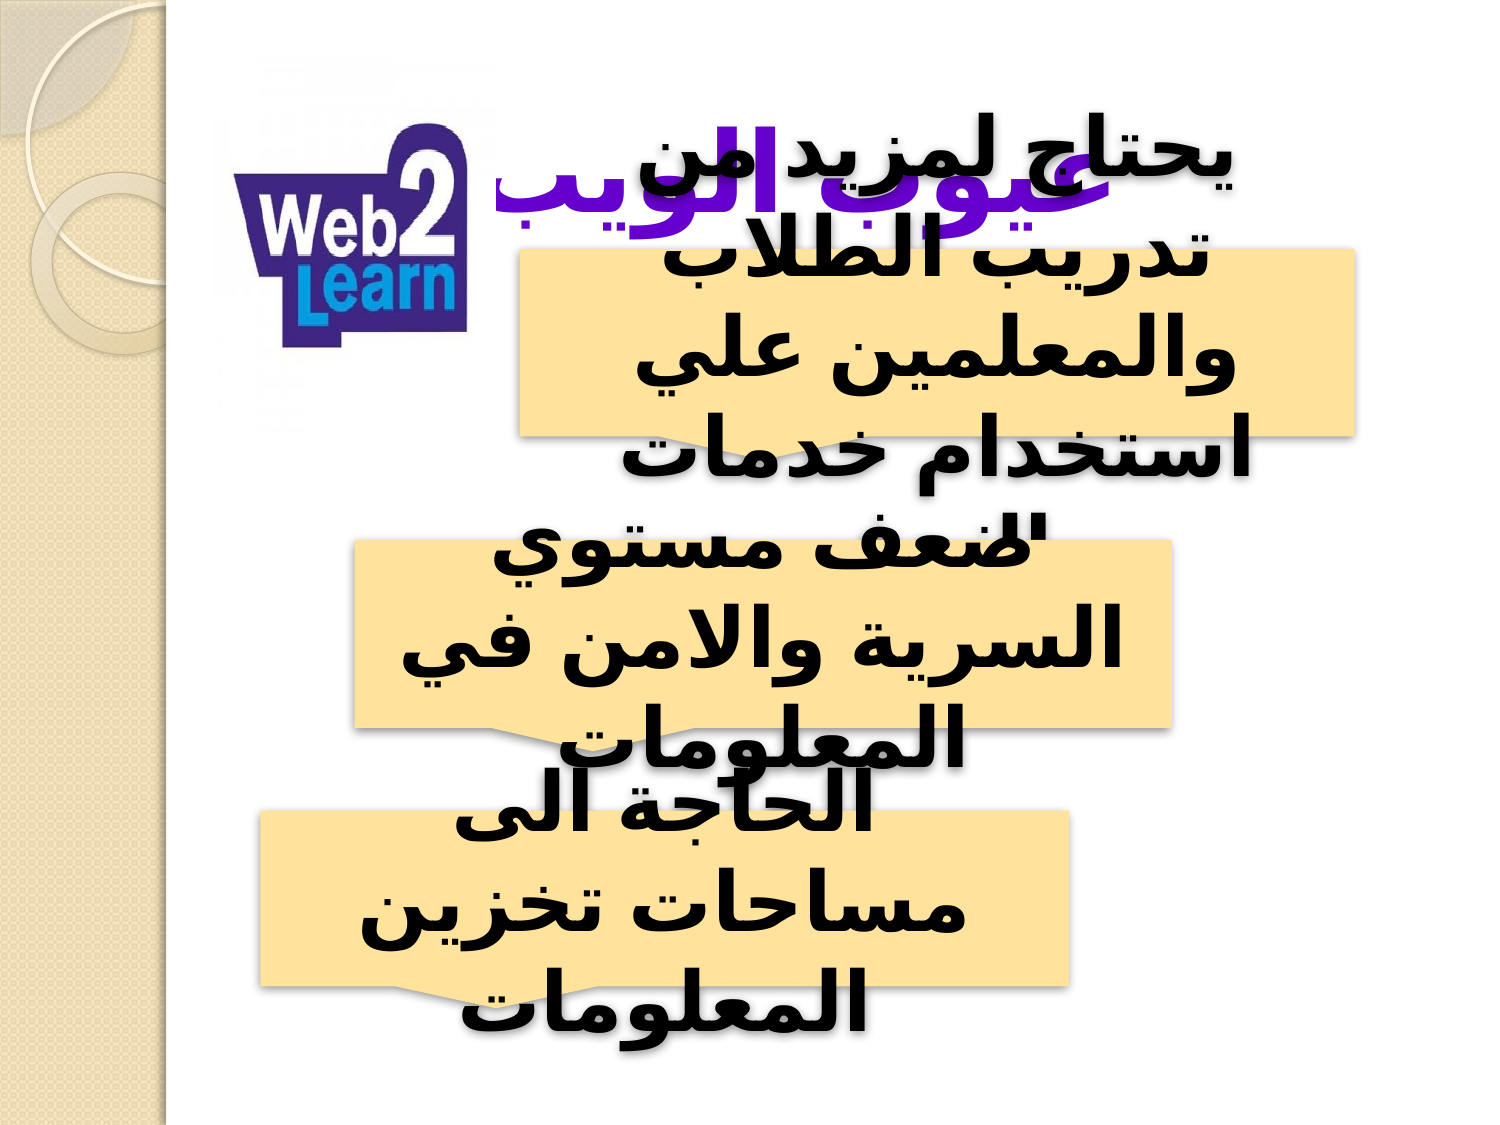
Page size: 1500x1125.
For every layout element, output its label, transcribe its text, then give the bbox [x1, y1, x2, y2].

text_box عيوب الويب 2 [503, 93, 1216, 258]
text_box ضعف مستوي السرية والامن في المعلومات [354, 539, 1172, 752]
text_box الحاجة الى مساحات تخزين المعلومات [260, 810, 1070, 1009]
picture [213, 58, 496, 434]
text_box يحتاج لمزيد من تدريب الطلاب والمعلمين علي استخدام خدمات الويب [519, 248, 1355, 460]
